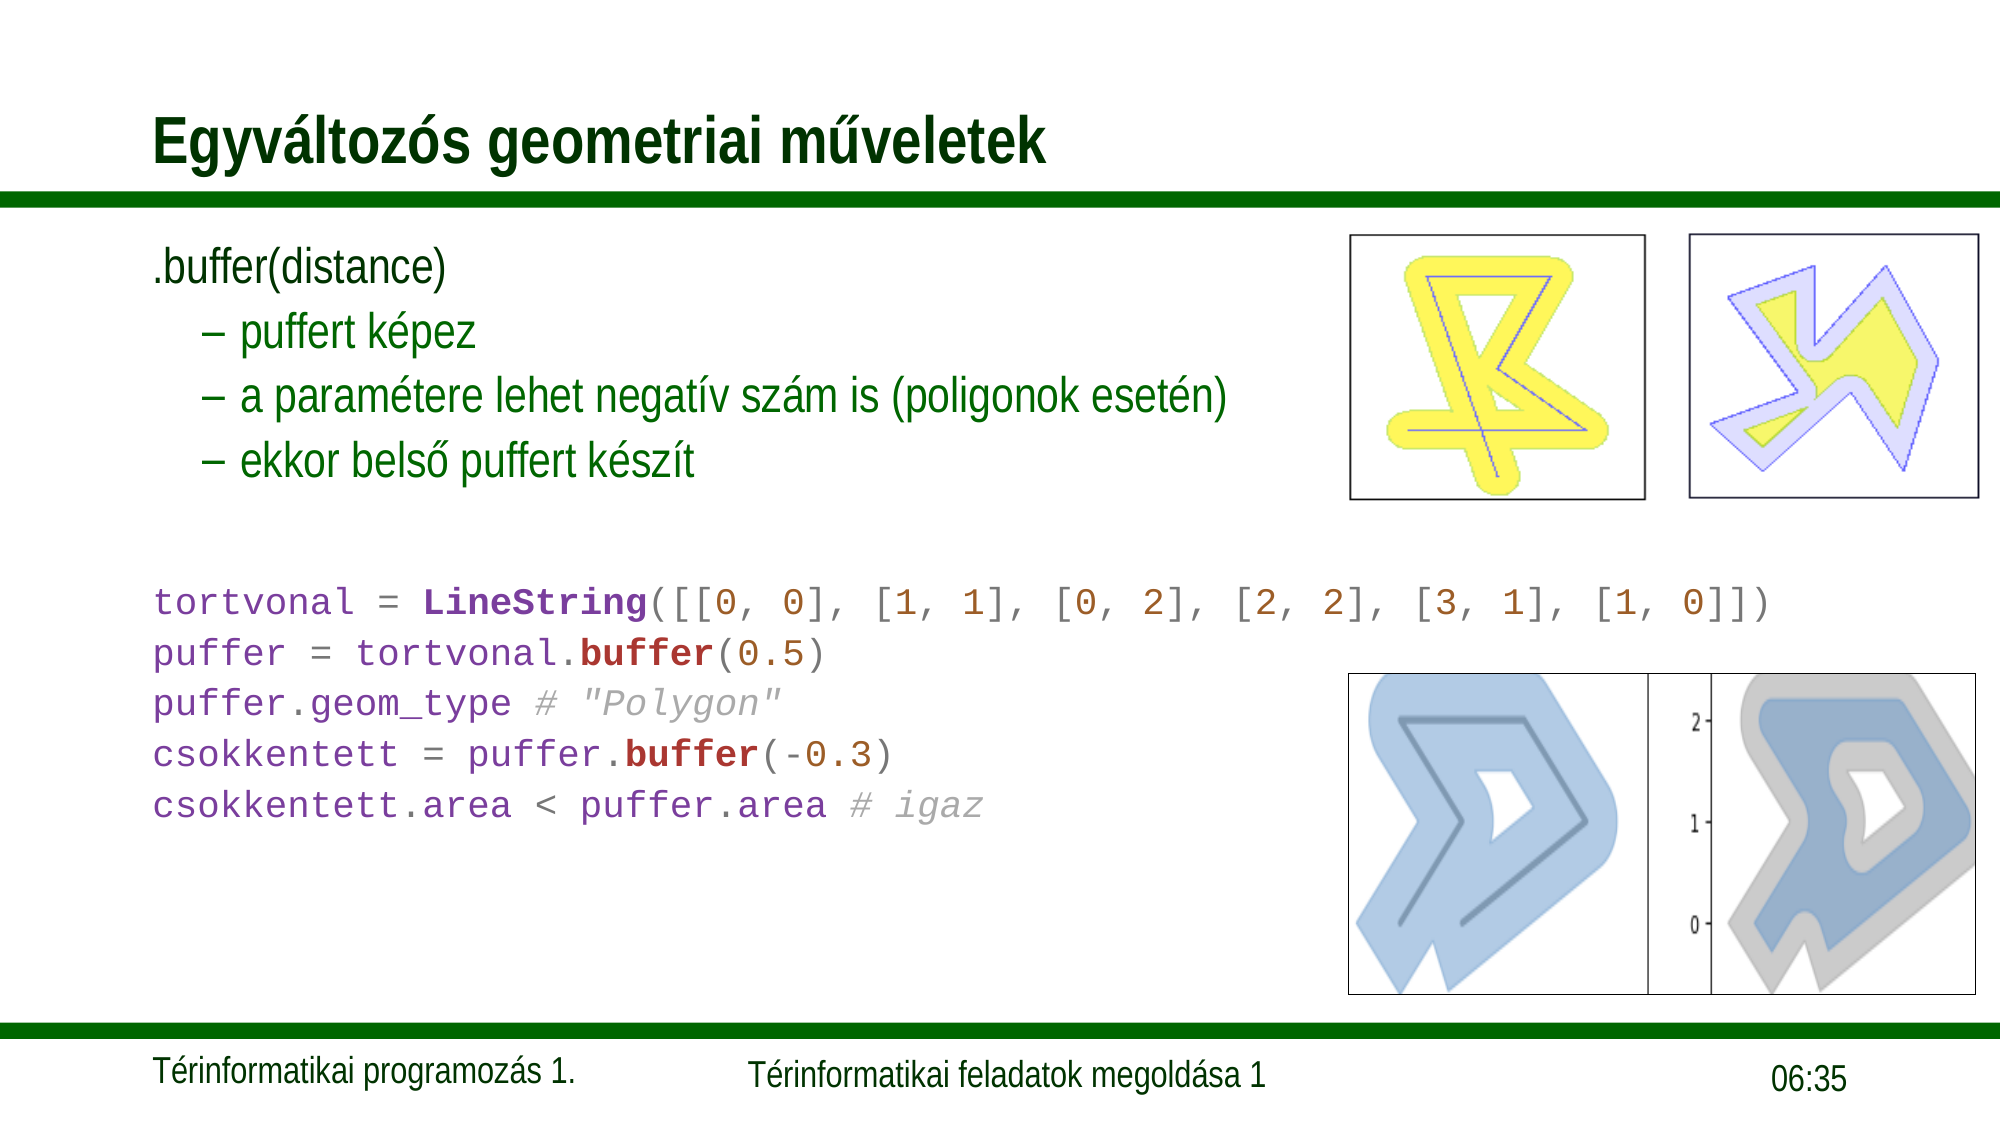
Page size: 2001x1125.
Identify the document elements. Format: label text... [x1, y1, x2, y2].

picture [1348, 233, 1648, 503]
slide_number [1390, 1046, 1863, 1106]
list .buffer(distance) puffert képez a paramétere lehet negatív szám is (poligonok esetén) ekkor belső puffert készít tortvonal = LineString([[0, 0], [1, 1], [0, 2], [2, 2], [3, 1], [1, 0]]) puffer = tortvonal.buffer(0.5) puffer.geom_type # "Polygon" csokkentett = puffer.buffer(-0.3) csokkentett.area < puffer.area # igaz [137, 233, 1863, 1014]
title Egyváltozós geometriai műveletek [137, 28, 1863, 186]
picture [1684, 233, 1985, 503]
picture [1348, 673, 1976, 995]
